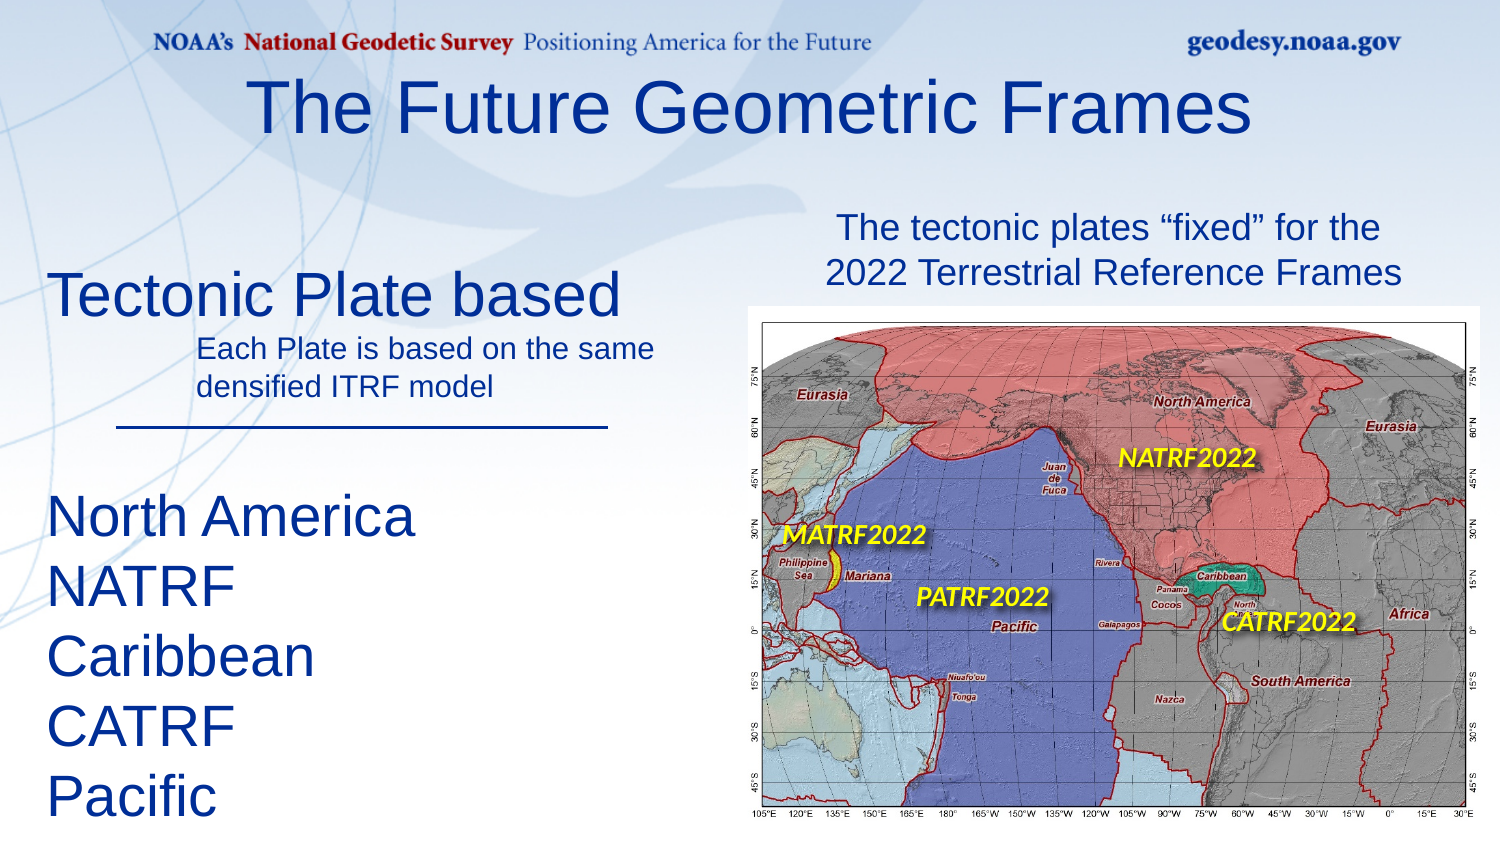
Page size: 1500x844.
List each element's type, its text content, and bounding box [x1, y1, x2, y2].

picture [0, 0, 1500, 844]
text_box Tectonic Plate based Each Plate is based on the same densified ITRF model North America NATRF Caribbean CATRF Pacific PATRF Mariana MATRF [38, 246, 724, 844]
title The Future Geometric Frames [75, 33, 1425, 175]
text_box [747, 195, 1481, 821]
